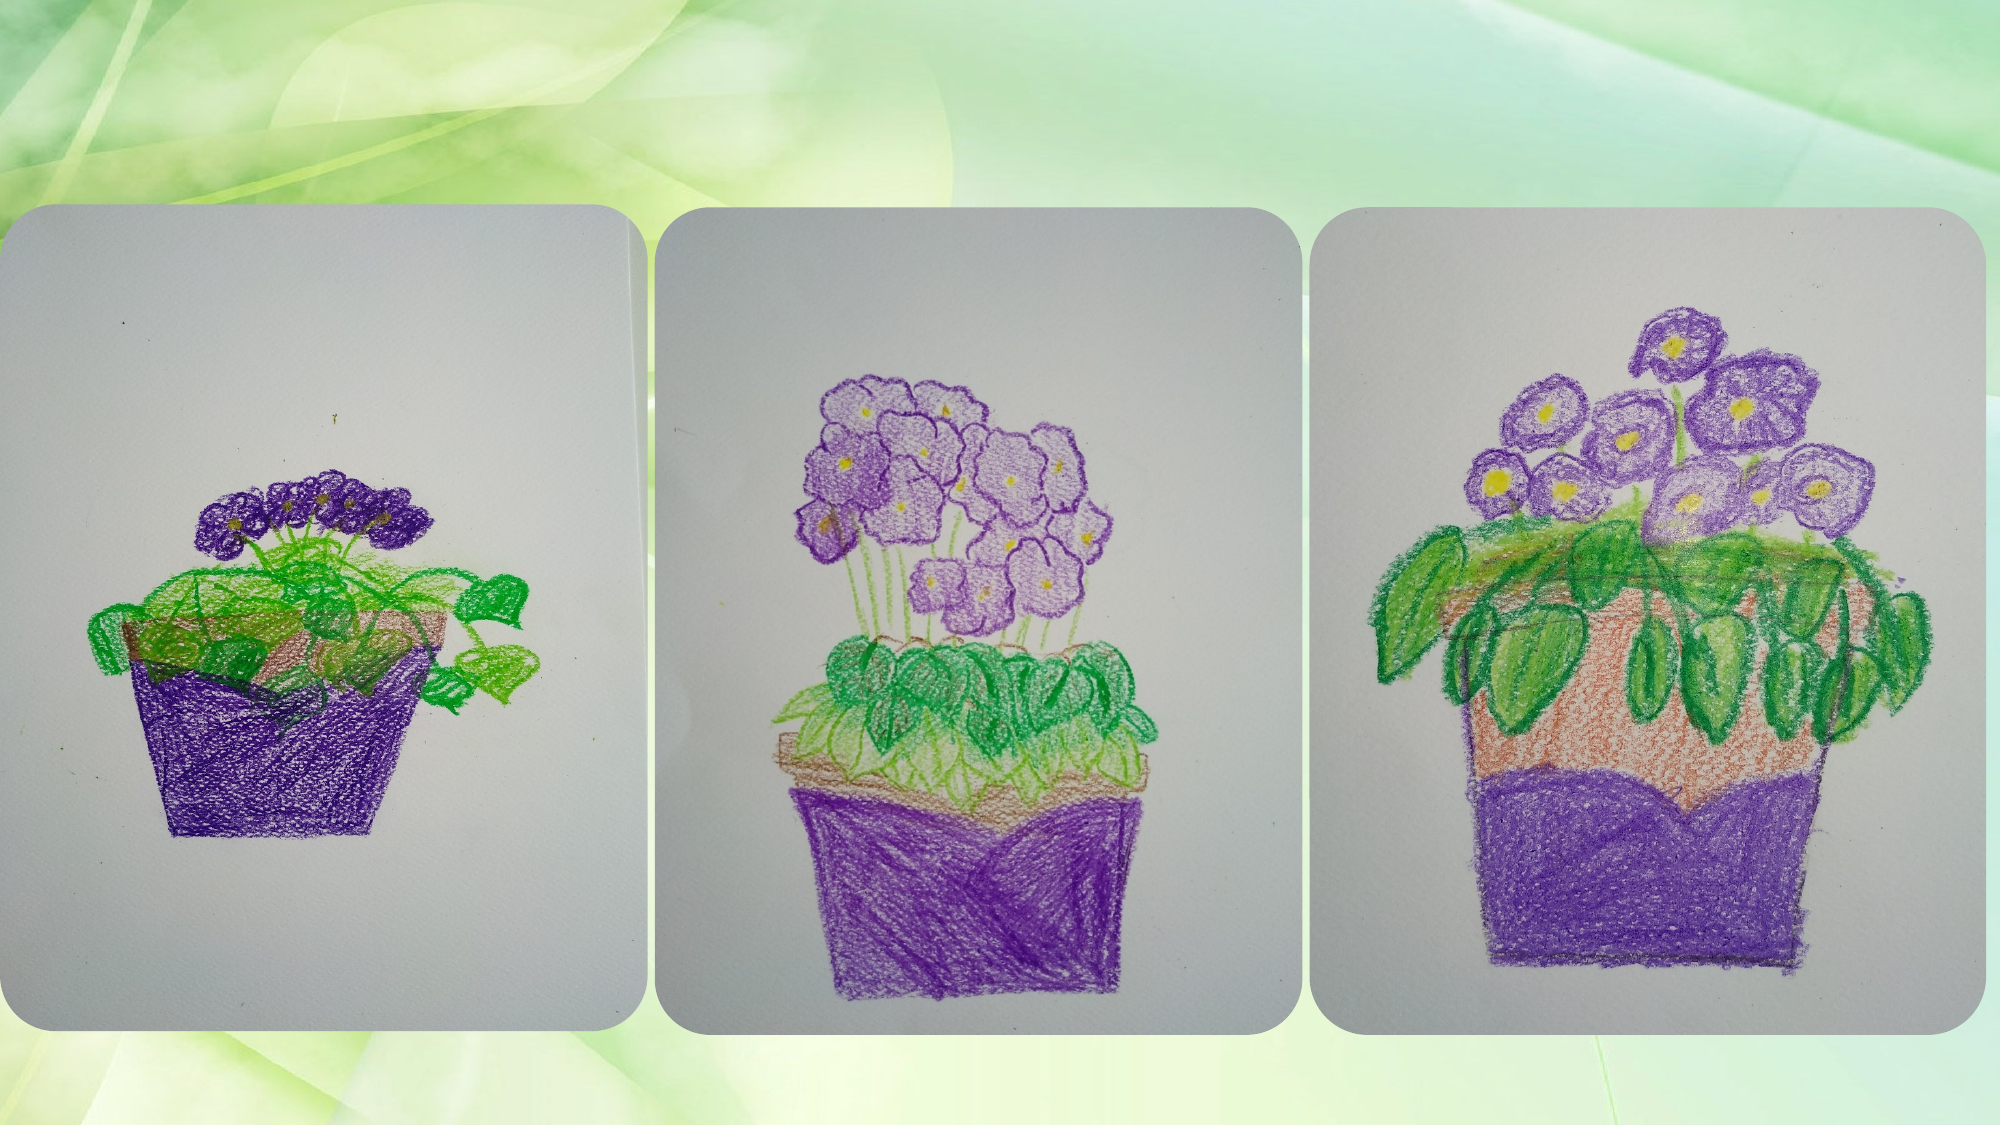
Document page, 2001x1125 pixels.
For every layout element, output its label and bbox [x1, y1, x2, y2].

list [564, 297, 1233, 945]
picture [0, 204, 2000, 1035]
